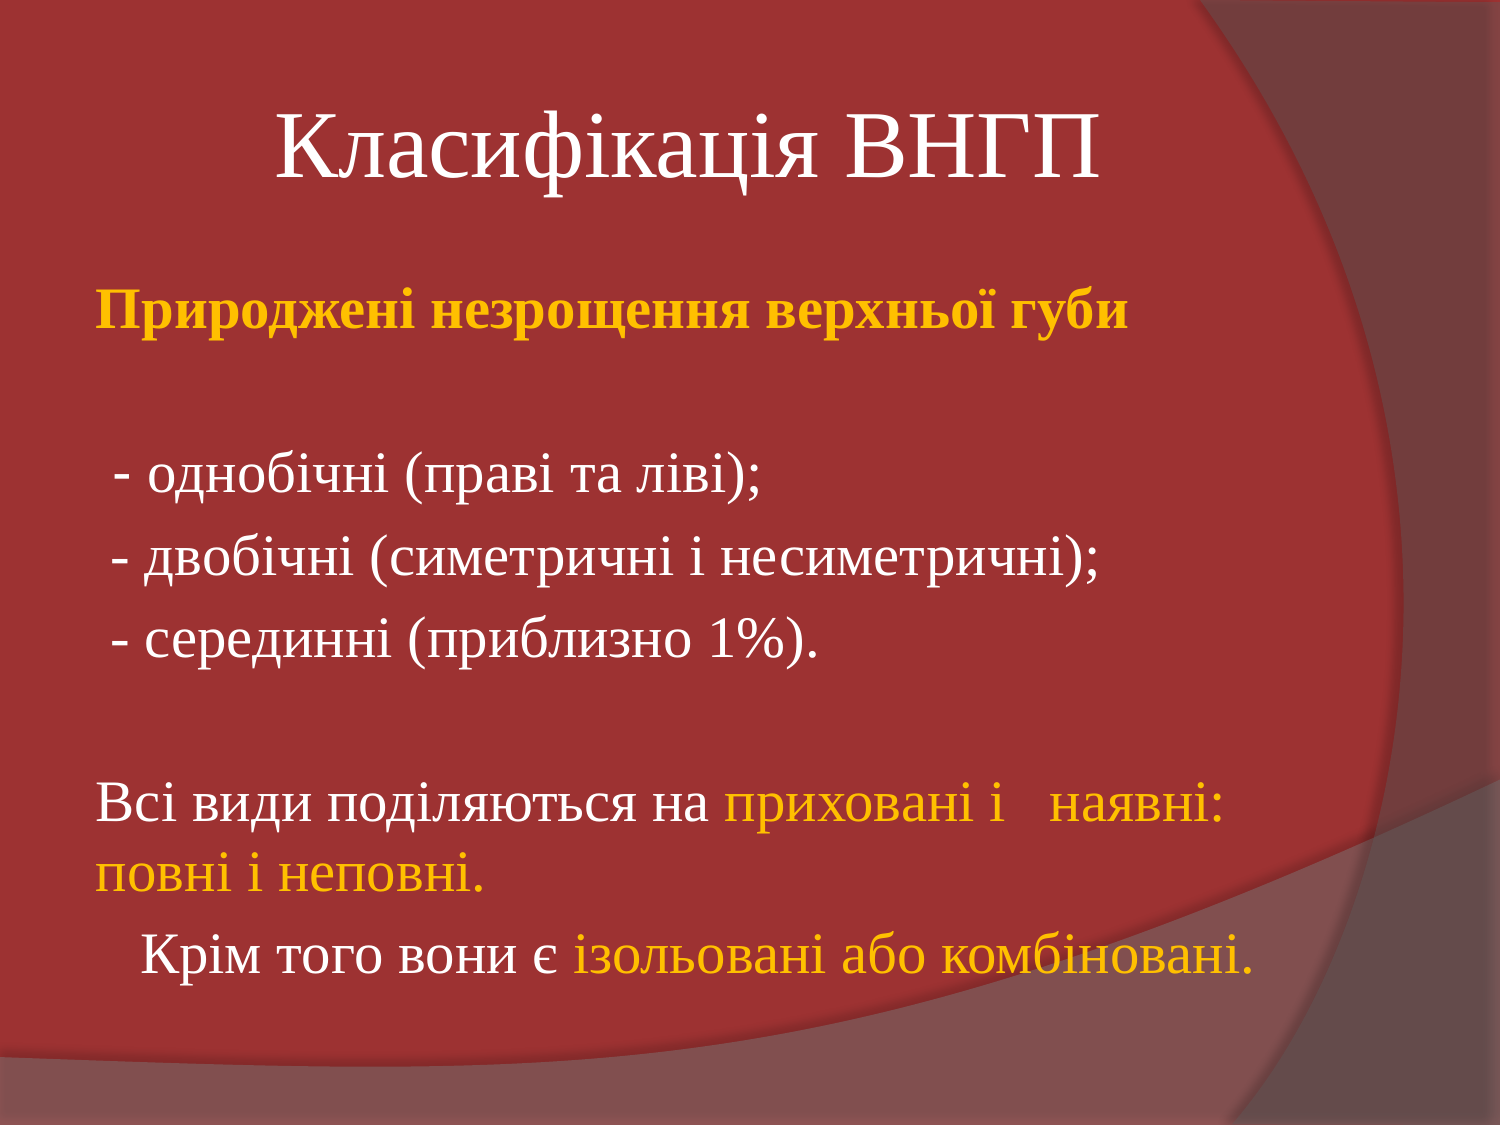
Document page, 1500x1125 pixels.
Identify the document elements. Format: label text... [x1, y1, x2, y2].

title Класифікація ВНГП [75, 45, 1300, 233]
list Природжені незрощення верхньої губи - однобічні (праві та ліві); - двобічні (симетричні і несиметричні); - серединні (приблизно 1%). Всі види поділяються на приховані і наявні: повні і неповні. Крім того вони є ізольовані або комбіновані. [75, 262, 1300, 1005]
